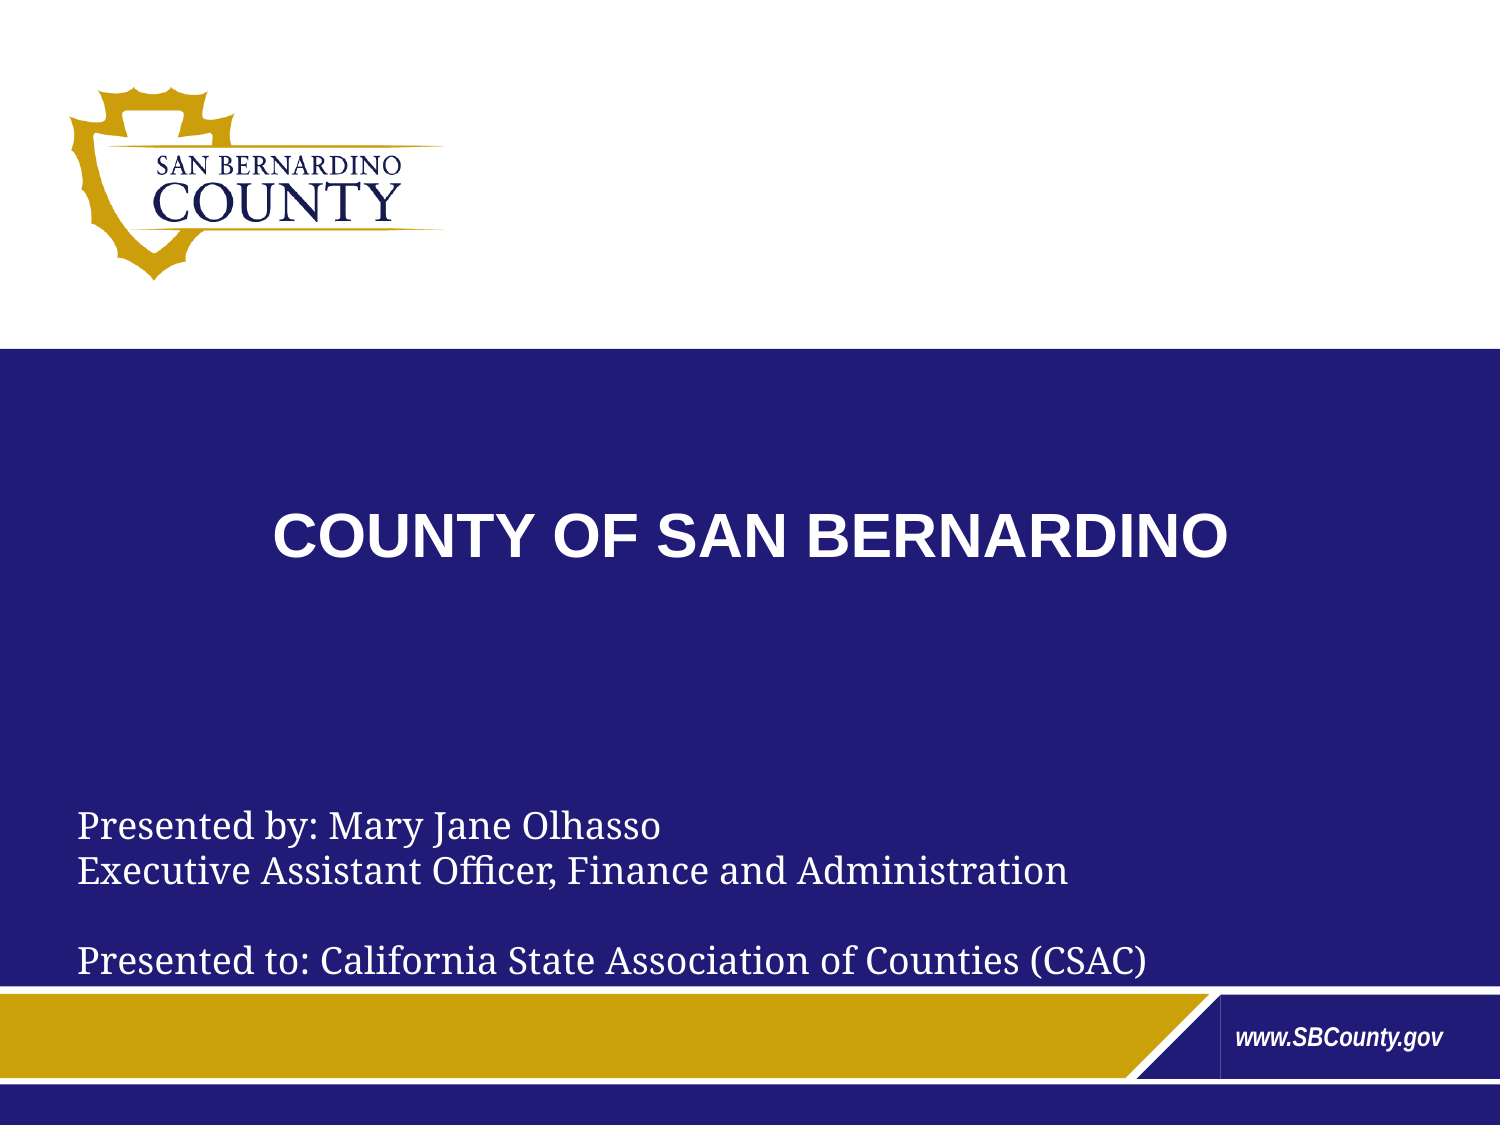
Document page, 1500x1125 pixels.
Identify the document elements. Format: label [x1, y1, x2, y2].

list [68, 87, 444, 282]
text_box [0, 348, 1500, 1125]
